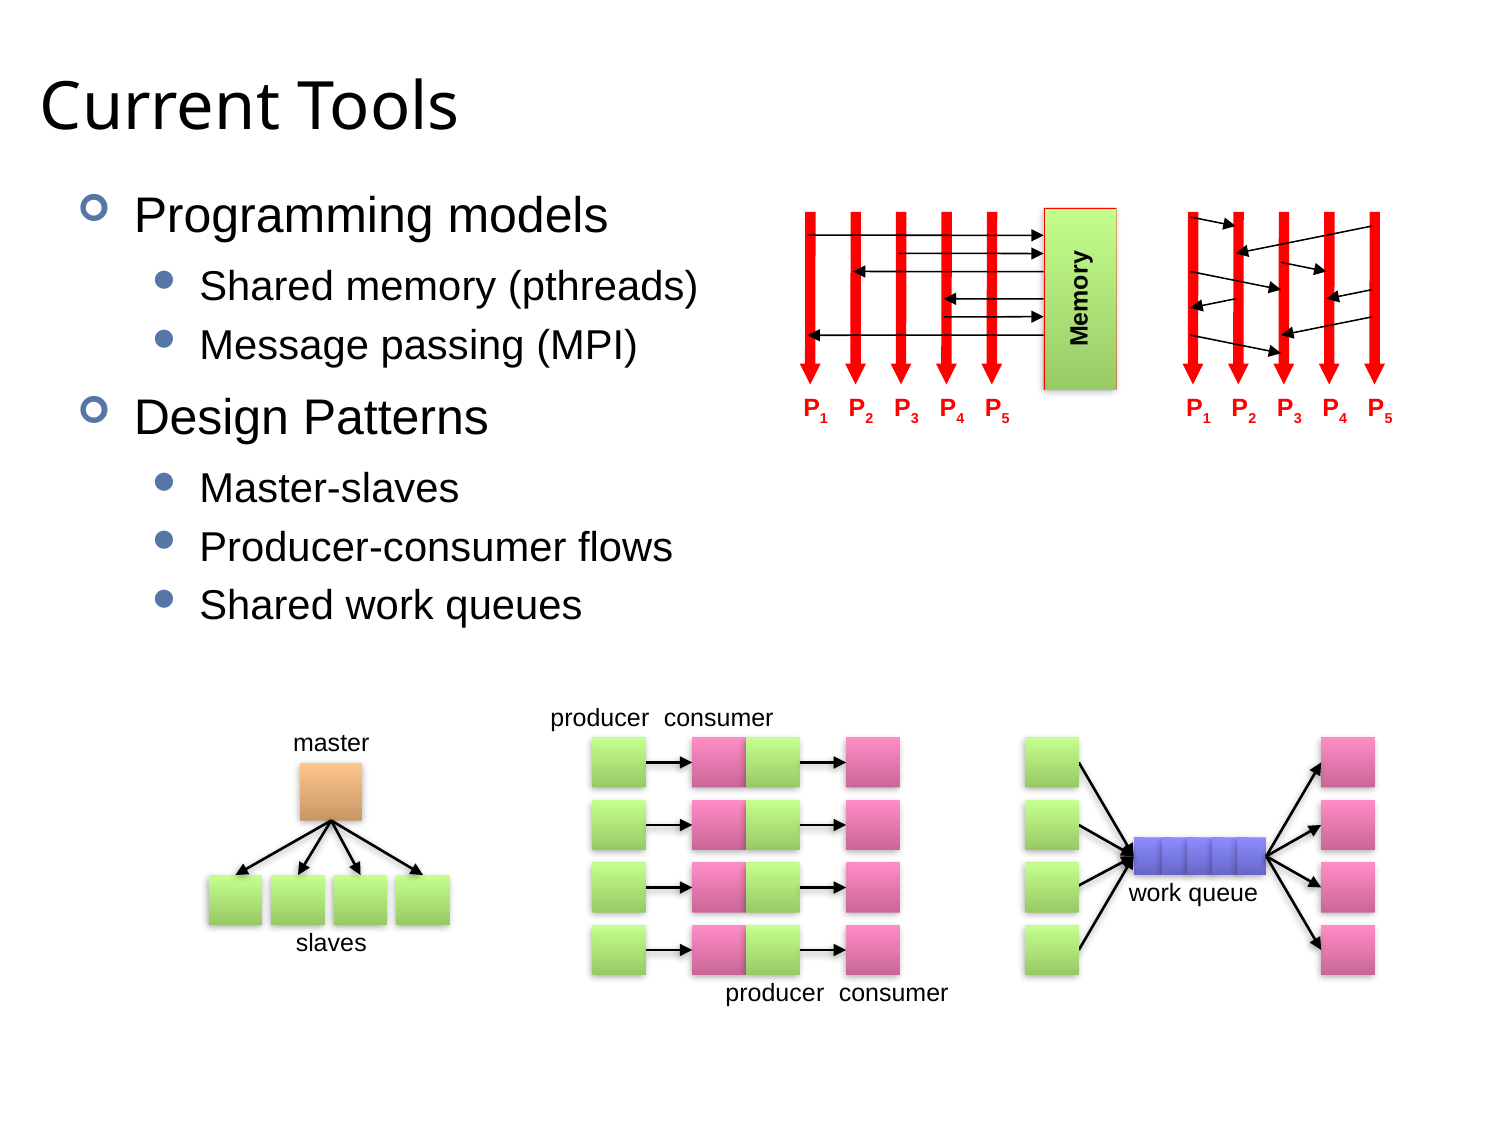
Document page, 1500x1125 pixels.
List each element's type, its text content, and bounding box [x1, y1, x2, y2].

list Programming models Shared memory (pthreads) Message passing (MPI) Design Patterns Master-slaves Producer-consumer flows Shared work queues [62, 174, 1451, 1013]
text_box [1170, 162, 1413, 431]
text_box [208, 724, 451, 965]
title Current Tools [24, 18, 1451, 188]
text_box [1024, 737, 1376, 976]
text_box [787, 162, 1117, 431]
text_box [524, 699, 976, 1015]
